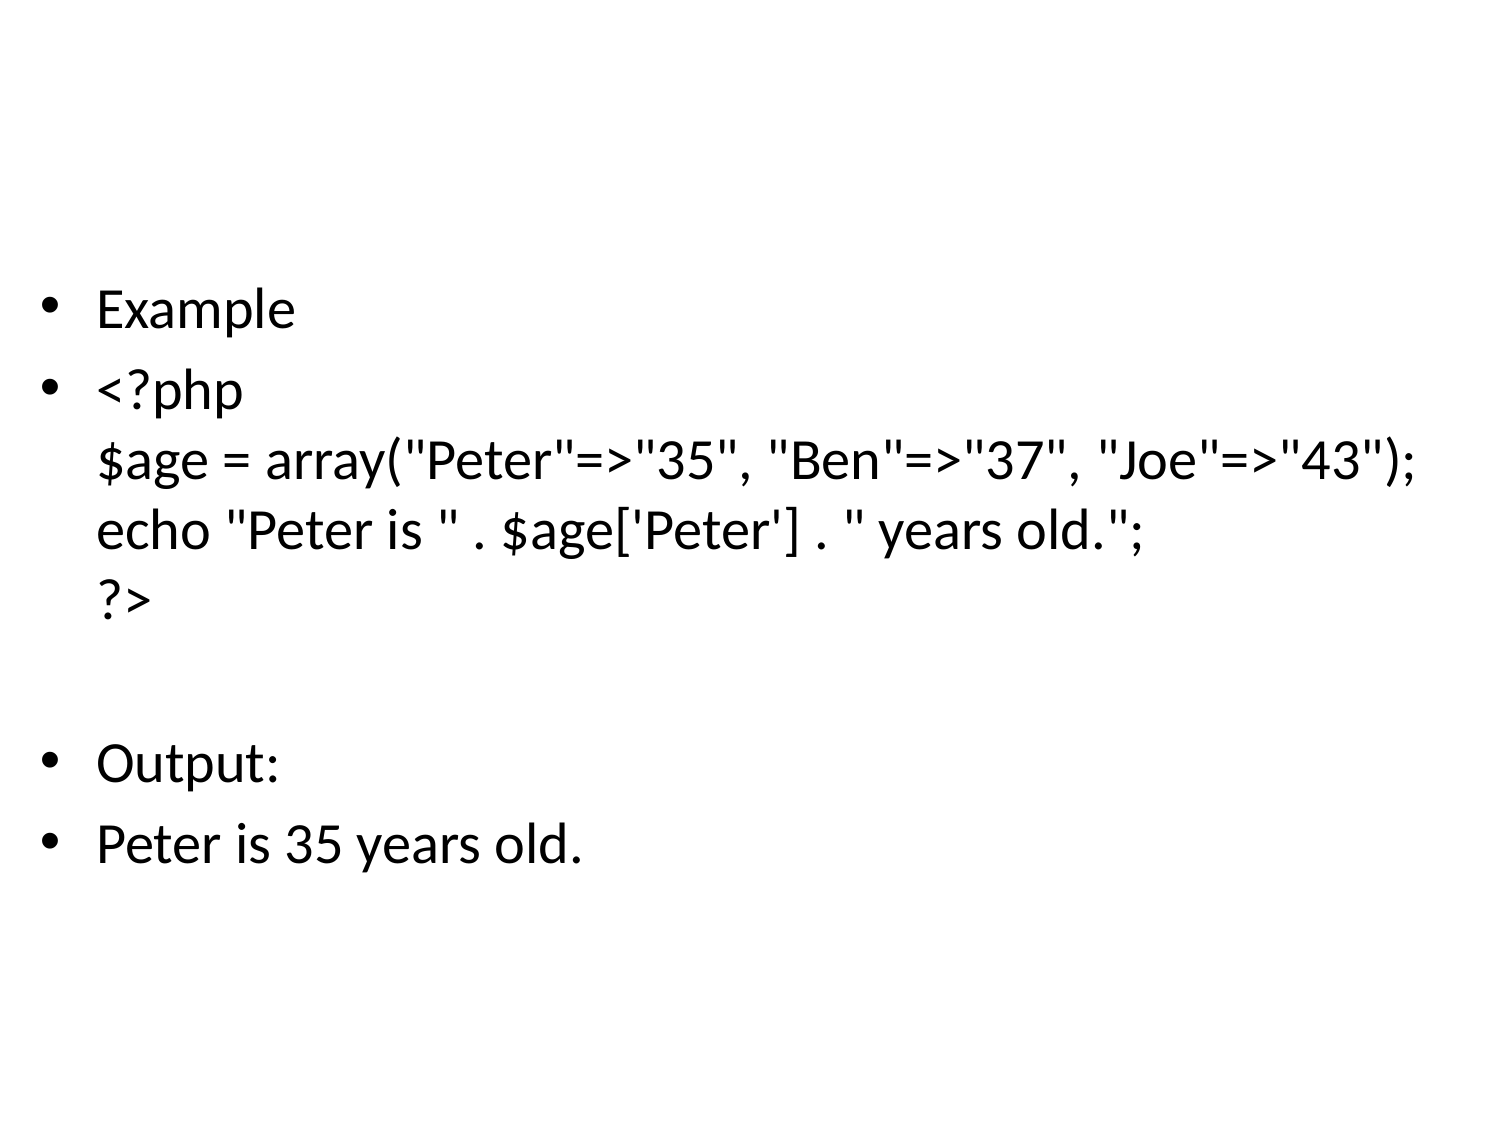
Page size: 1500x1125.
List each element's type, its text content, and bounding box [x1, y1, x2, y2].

list Example <?php $age = array("Peter"=>"35", "Ben"=>"37", "Joe"=>"43"); echo "Peter is " . $age['Peter'] . " years old."; ?> Output: Peter is 35 years old. [24, 262, 1463, 1005]
